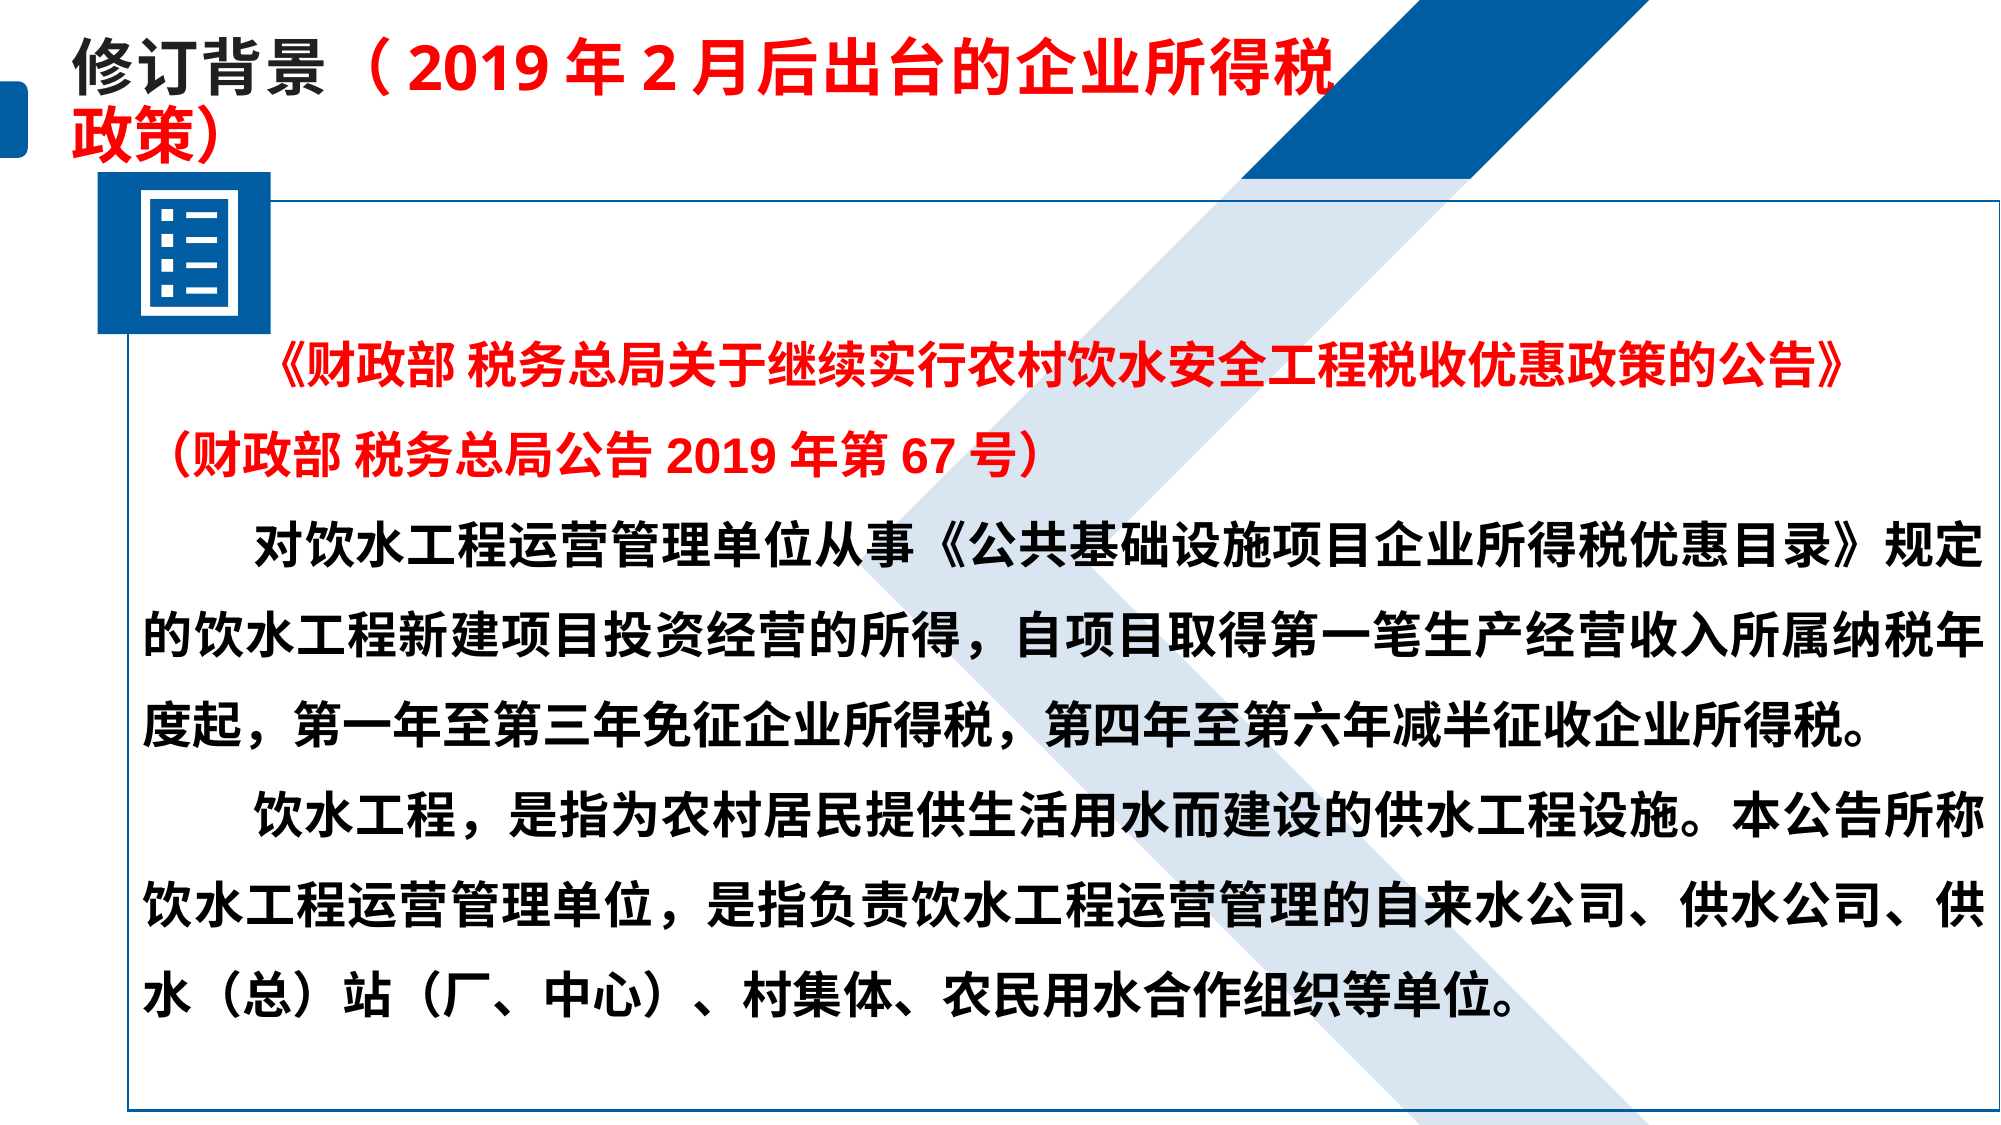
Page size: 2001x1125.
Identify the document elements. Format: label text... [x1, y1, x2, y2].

picture [113, 177, 264, 328]
text_box [0, 178, 2000, 1125]
list 修订背景（2019年2月后出台的企业所得税政策） [56, 29, 1352, 178]
text_box [127, 335, 2000, 1112]
text_box [272, 200, 2000, 206]
text_box 《财政部 税务总局关于继续实行农村饮水安全工程税收优惠政策的公告》 （财政部 税务总局公告2019年第67号） 对饮水工程运营管理单位从事《公共基础设施项目企业所得税优惠目录》规定的饮水工程新建项目投资经营的所得，自项目取得第一笔生产经营收入所属纳税年度起，第一年至第三年免征企业所得税，第四年至第六年减半征收企业所得税。 饮水工程，是指为农村居民提供生活用水而建设的供水工程设施。本公告所称饮水工程运营管理单位，是指负责饮水工程运营管理的自来水公司、供水公司、供水（总）站（厂、中心）、村集体、农民用水合作组织等单位。 [128, 206, 2000, 1032]
text_box [97, 171, 272, 335]
text_box [1240, 0, 1651, 178]
